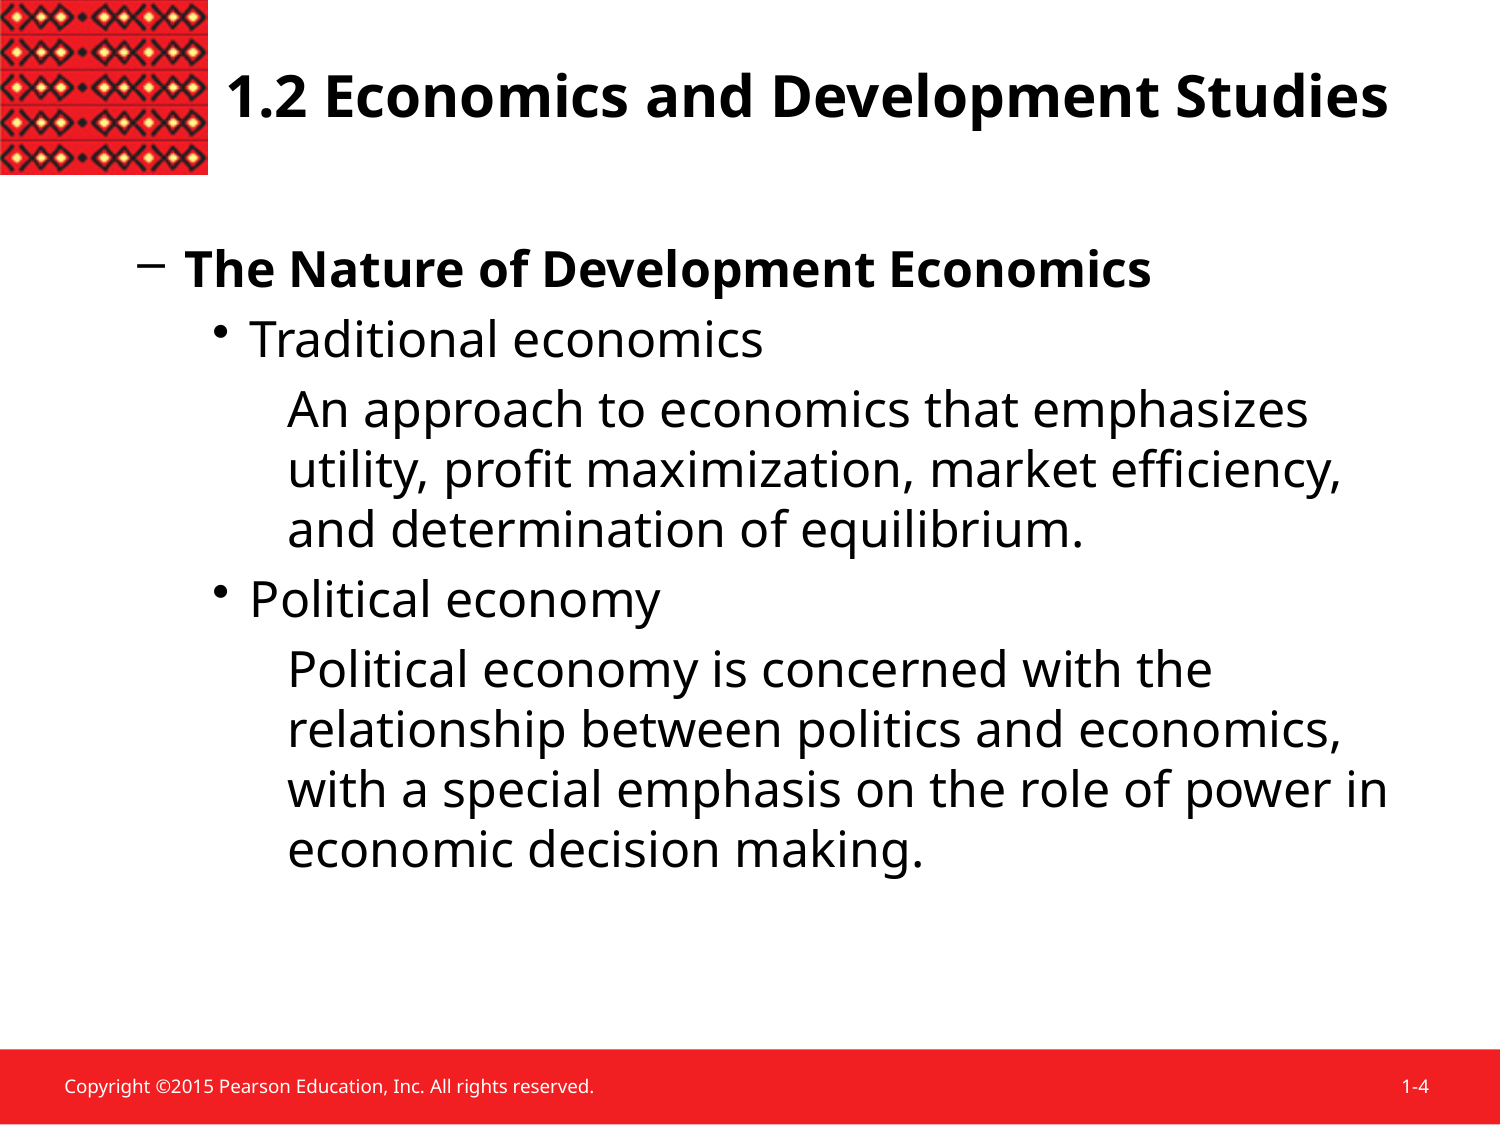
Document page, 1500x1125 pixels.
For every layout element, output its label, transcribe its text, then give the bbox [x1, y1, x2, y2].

list The Nature of Development Economics Traditional economics An approach to economics that emphasizes utility, profit maximization, market efficiency, and determination of equilibrium. Political economy Political economy is concerned with the relationship between politics and economics, with a special emphasis on the role of power in economic decision making. [62, 237, 1438, 1000]
title 1.2 Economics and Development Studies [225, 0, 1463, 188]
picture [0, 0, 208, 175]
